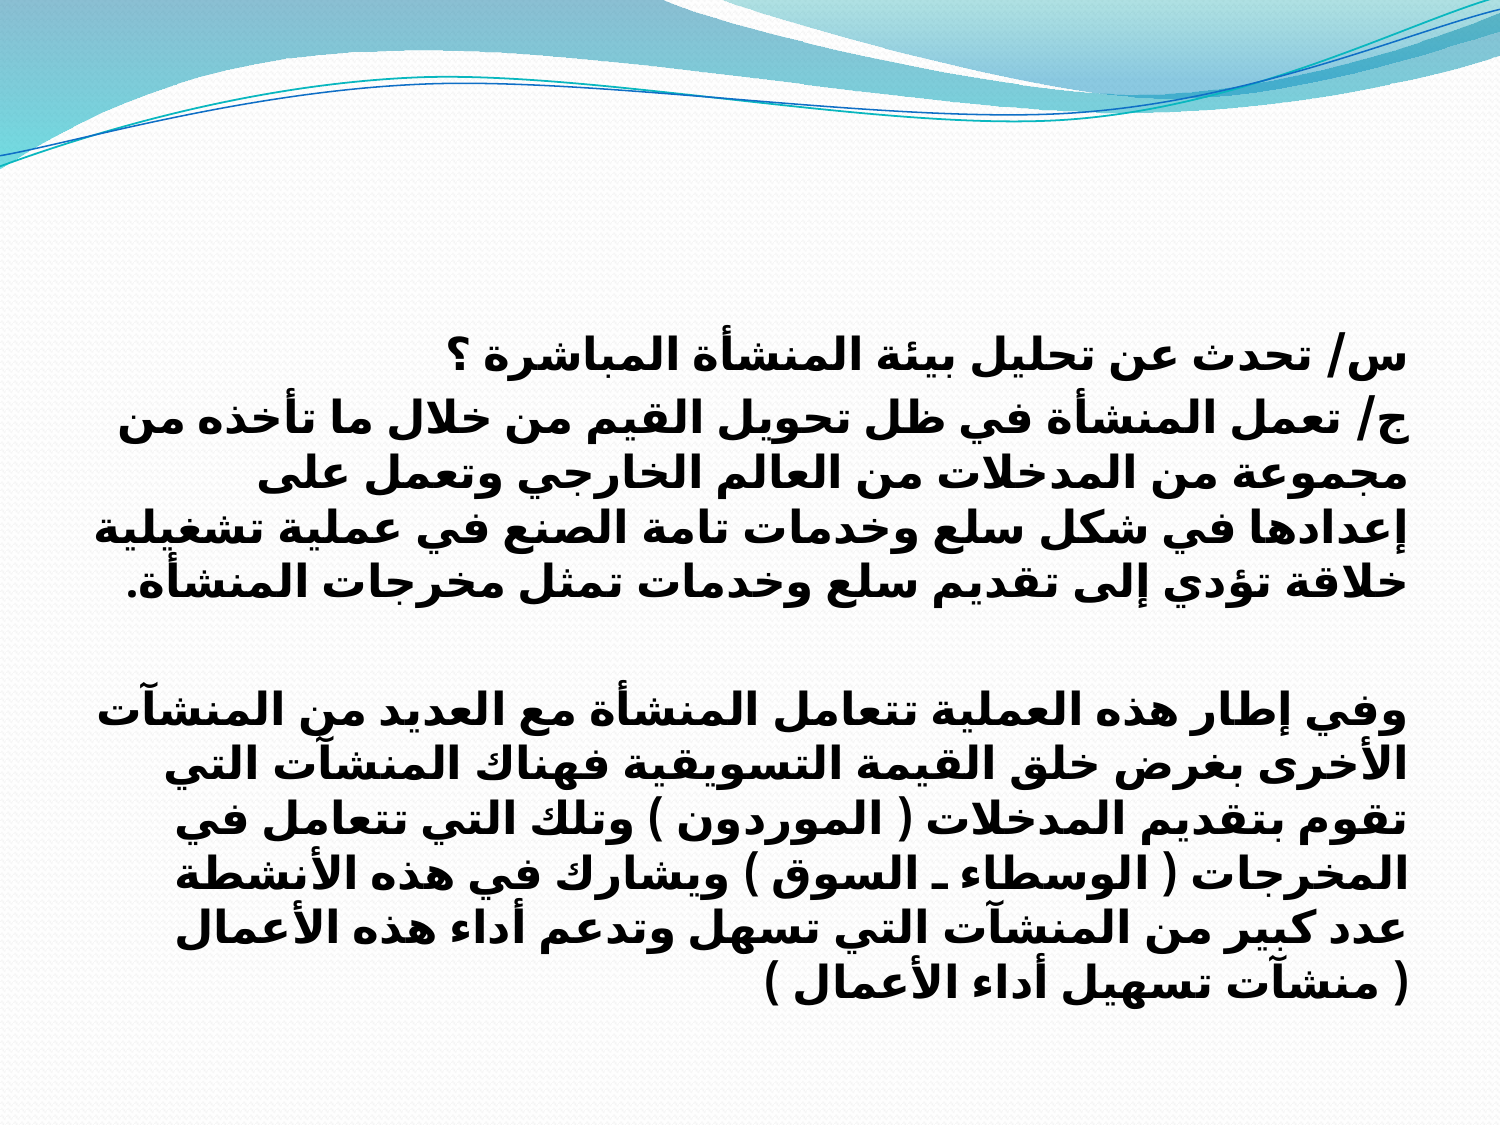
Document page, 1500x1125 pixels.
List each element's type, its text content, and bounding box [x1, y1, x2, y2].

list س/ تحدث عن تحليل بيئة المنشأة المباشرة ؟ ج/ تعمل المنشأة في ظل تحويل القيم من خلال ما تأخذه من مجموعة من المدخلات من العالم الخارجي وتعمل على إعدادها في شكل سلع وخدمات تامة الصنع في عملية تشغيلية خلاقة تؤدي إلى تقديم سلع وخدمات تمثل مخرجات المنشأة. وفي إطار هذه العملية تتعامل المنشأة مع العديد من المنشآت الأخرى بغرض خلق القيمة التسويقية فهناك المنشآت التي تقوم بتقديم المدخلات ( الموردون ) وتلك التي تتعامل في المخرجات ( الوسطاء ـ السوق ) ويشارك في هذه الأنشطة عدد كبير من المنشآت التي تسهل وتدعم أداء هذه الأعمال ( منشآت تسهيل أداء الأعمال ) [75, 317, 1425, 1038]
